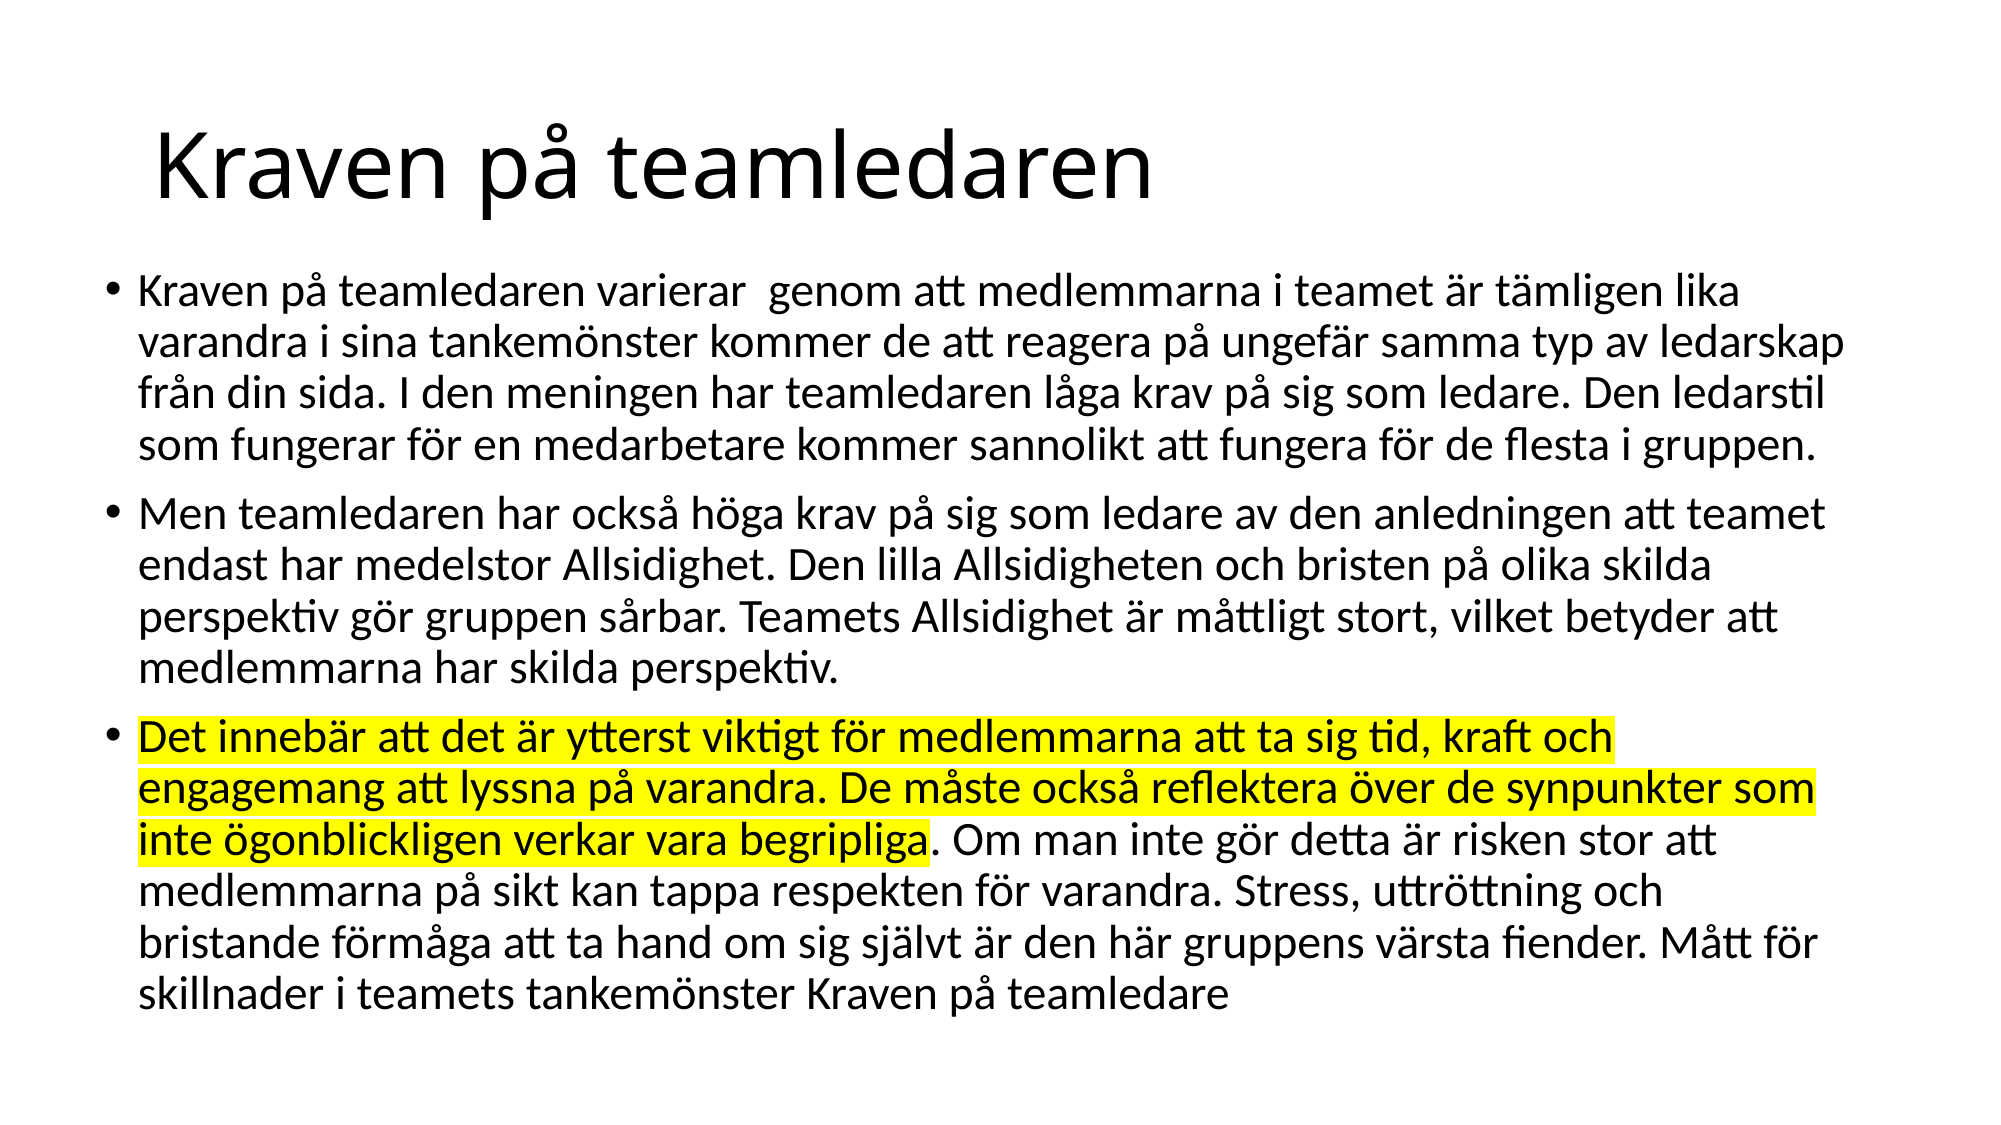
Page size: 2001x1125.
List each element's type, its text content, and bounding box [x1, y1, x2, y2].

title Kraven på teamledaren [137, 59, 1863, 257]
list Kraven på teamledaren varierar genom att medlemmarna i teamet är tämligen lika varandra i sina tankemönster kommer de att reagera på ungefär samma typ av ledarskap från din sida. I den meningen har teamledaren låga krav på sig som ledare. Den ledarstil som fungerar för en medarbetare kommer sannolikt att fungera för de flesta i gruppen. Men teamledaren har också höga krav på sig som ledare av den anledningen att teamet endast har medelstor Allsidighet. Den lilla Allsidigheten och bristen på olika skilda perspektiv gör gruppen sårbar. Teamets Allsidighet är måttligt stort, vilket betyder att medlemmarna har skilda perspektiv. Det innebär att det är ytterst viktigt för medlemmarna att ta sig tid, kraft och engagemang att lyssna på varandra. De måste också reflektera över de synpunkter som inte ögonblickligen verkar vara begripliga. Om man inte gör detta är risken stor att medlemmarna på sikt kan tappa respekten för varandra. Stress, uttröttning och bristande förmåga att ta hand om sig självt är den här gruppens värsta fiender. Mått för skillnader i teamets tankemönster Kraven på teamledare [89, 257, 1863, 1066]
